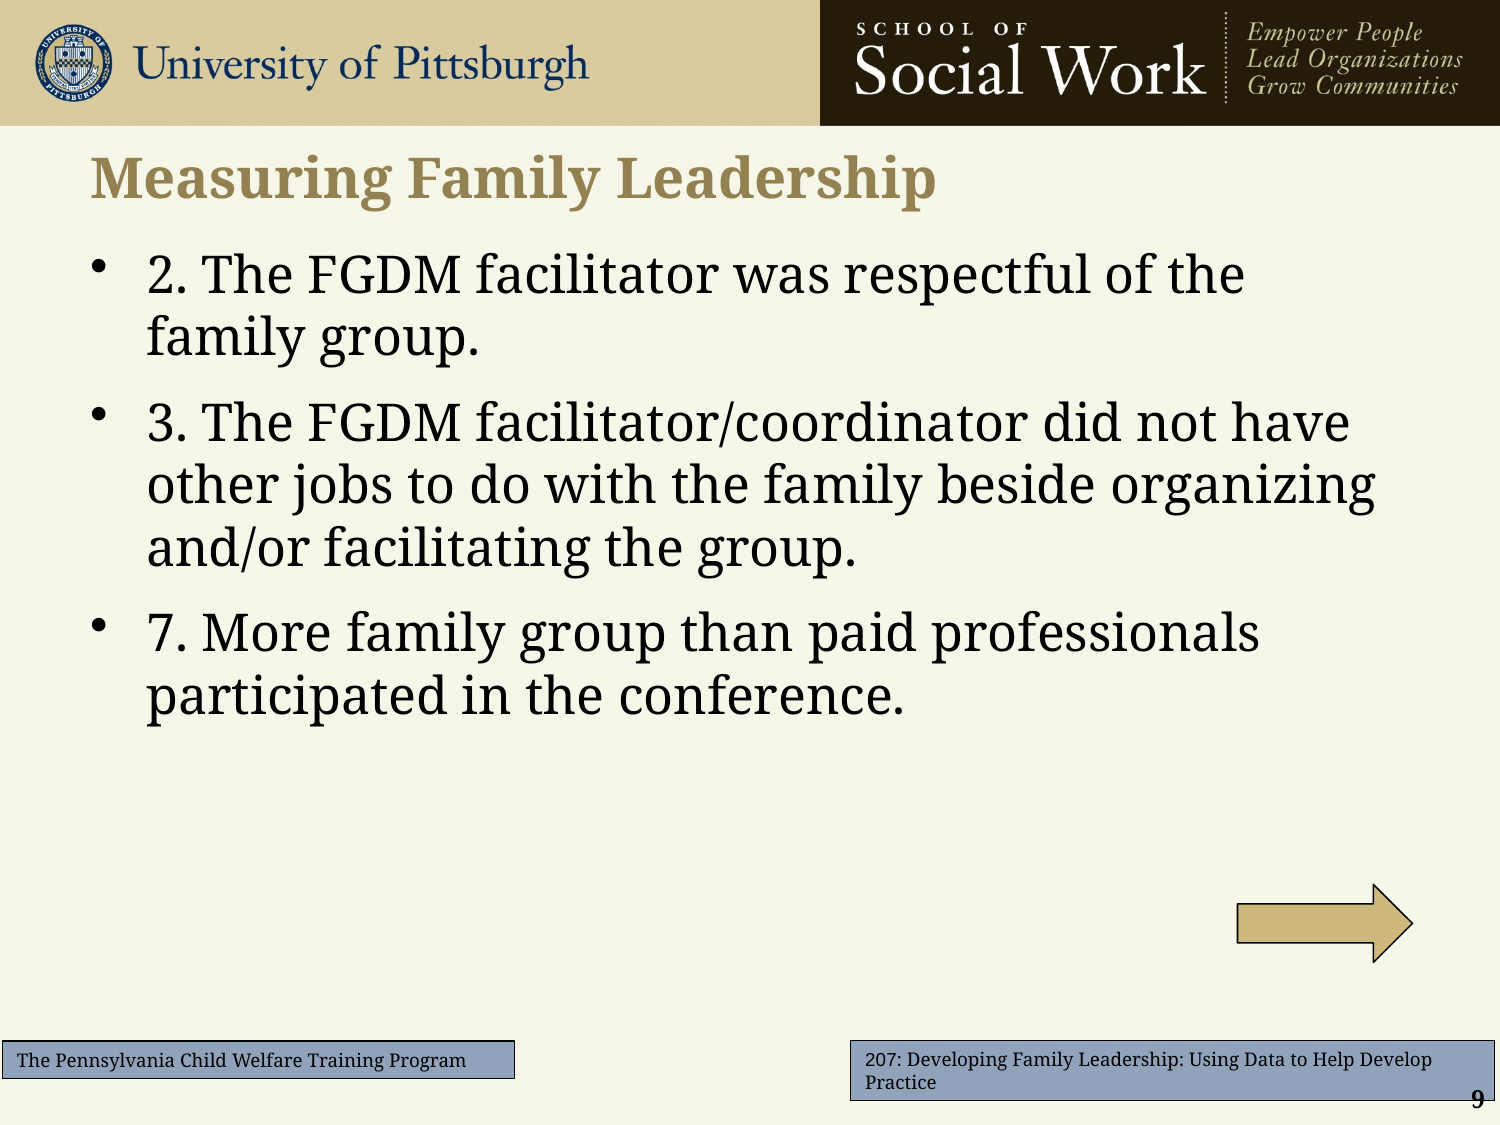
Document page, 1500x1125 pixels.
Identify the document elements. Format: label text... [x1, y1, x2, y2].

picture [0, 0, 1500, 1125]
slide_number 9 [1332, 1085, 1500, 1117]
text_box [1237, 884, 1413, 963]
title Measuring Family Leadership [74, 129, 1424, 224]
list 2. The FGDM facilitator was respectful of the family group. 3. The FGDM facilitator/coordinator did not have other jobs to do with the family beside organizing and/or facilitating the group. 7. More family group than paid professionals participated in the conference. [74, 233, 1424, 1037]
